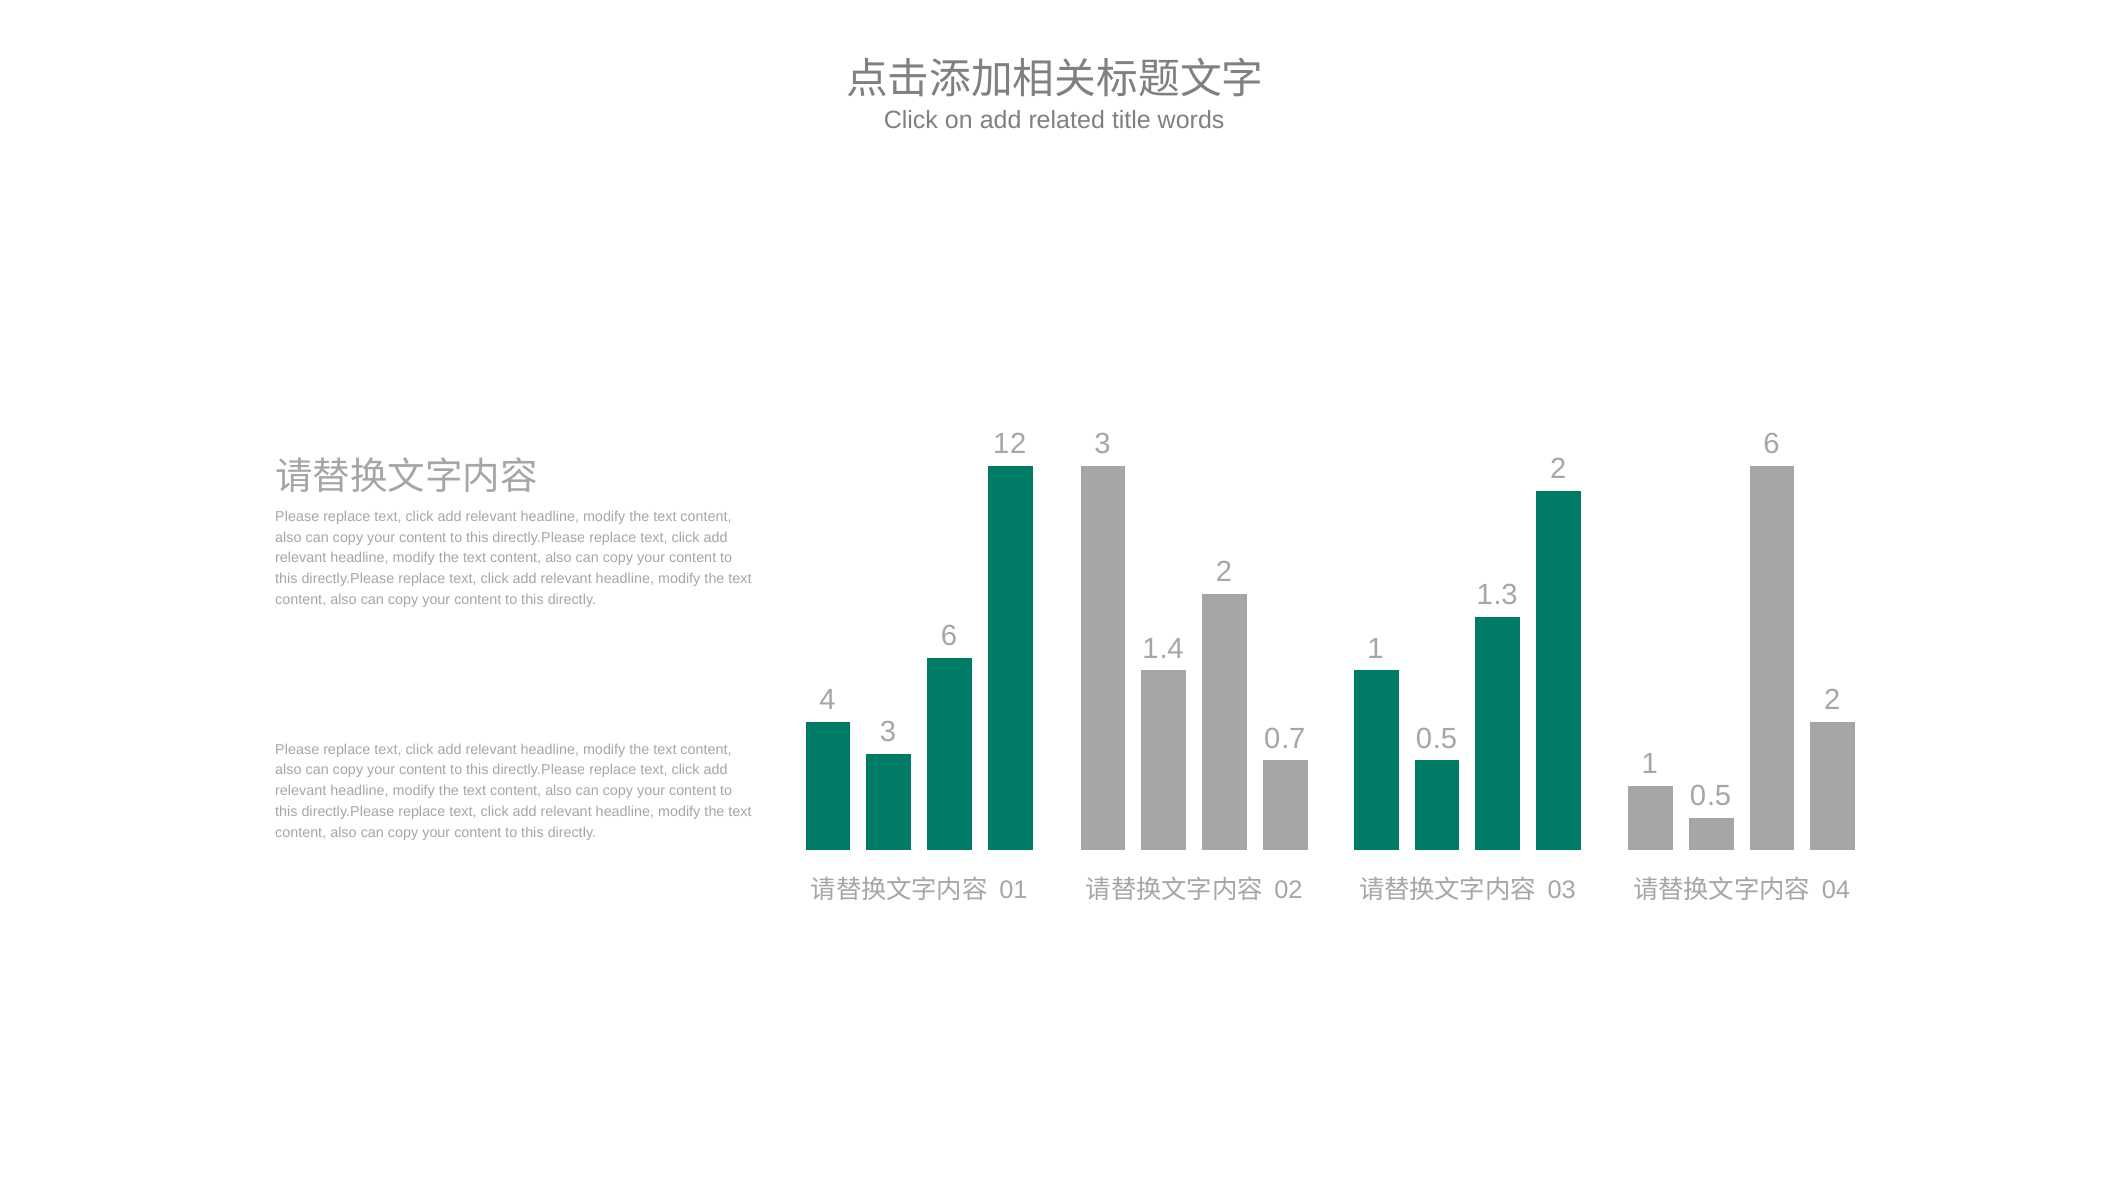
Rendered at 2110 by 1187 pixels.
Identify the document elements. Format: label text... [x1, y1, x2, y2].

text_box 请替换文字内容 02 [1085, 867, 1303, 905]
text_box 请替换文字内容 03 [1359, 867, 1576, 905]
text_box Click on add related title words [864, 95, 1246, 158]
chart [1067, 392, 1321, 860]
text_box 点击添加相关标题文字 [803, 44, 1307, 107]
chart [1614, 392, 1869, 860]
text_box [275, 443, 758, 842]
chart [1340, 392, 1594, 860]
text_box 请替换文字内容 01 [810, 867, 1028, 905]
chart [792, 392, 1046, 860]
text_box 请替换文字内容 04 [1633, 867, 1850, 905]
